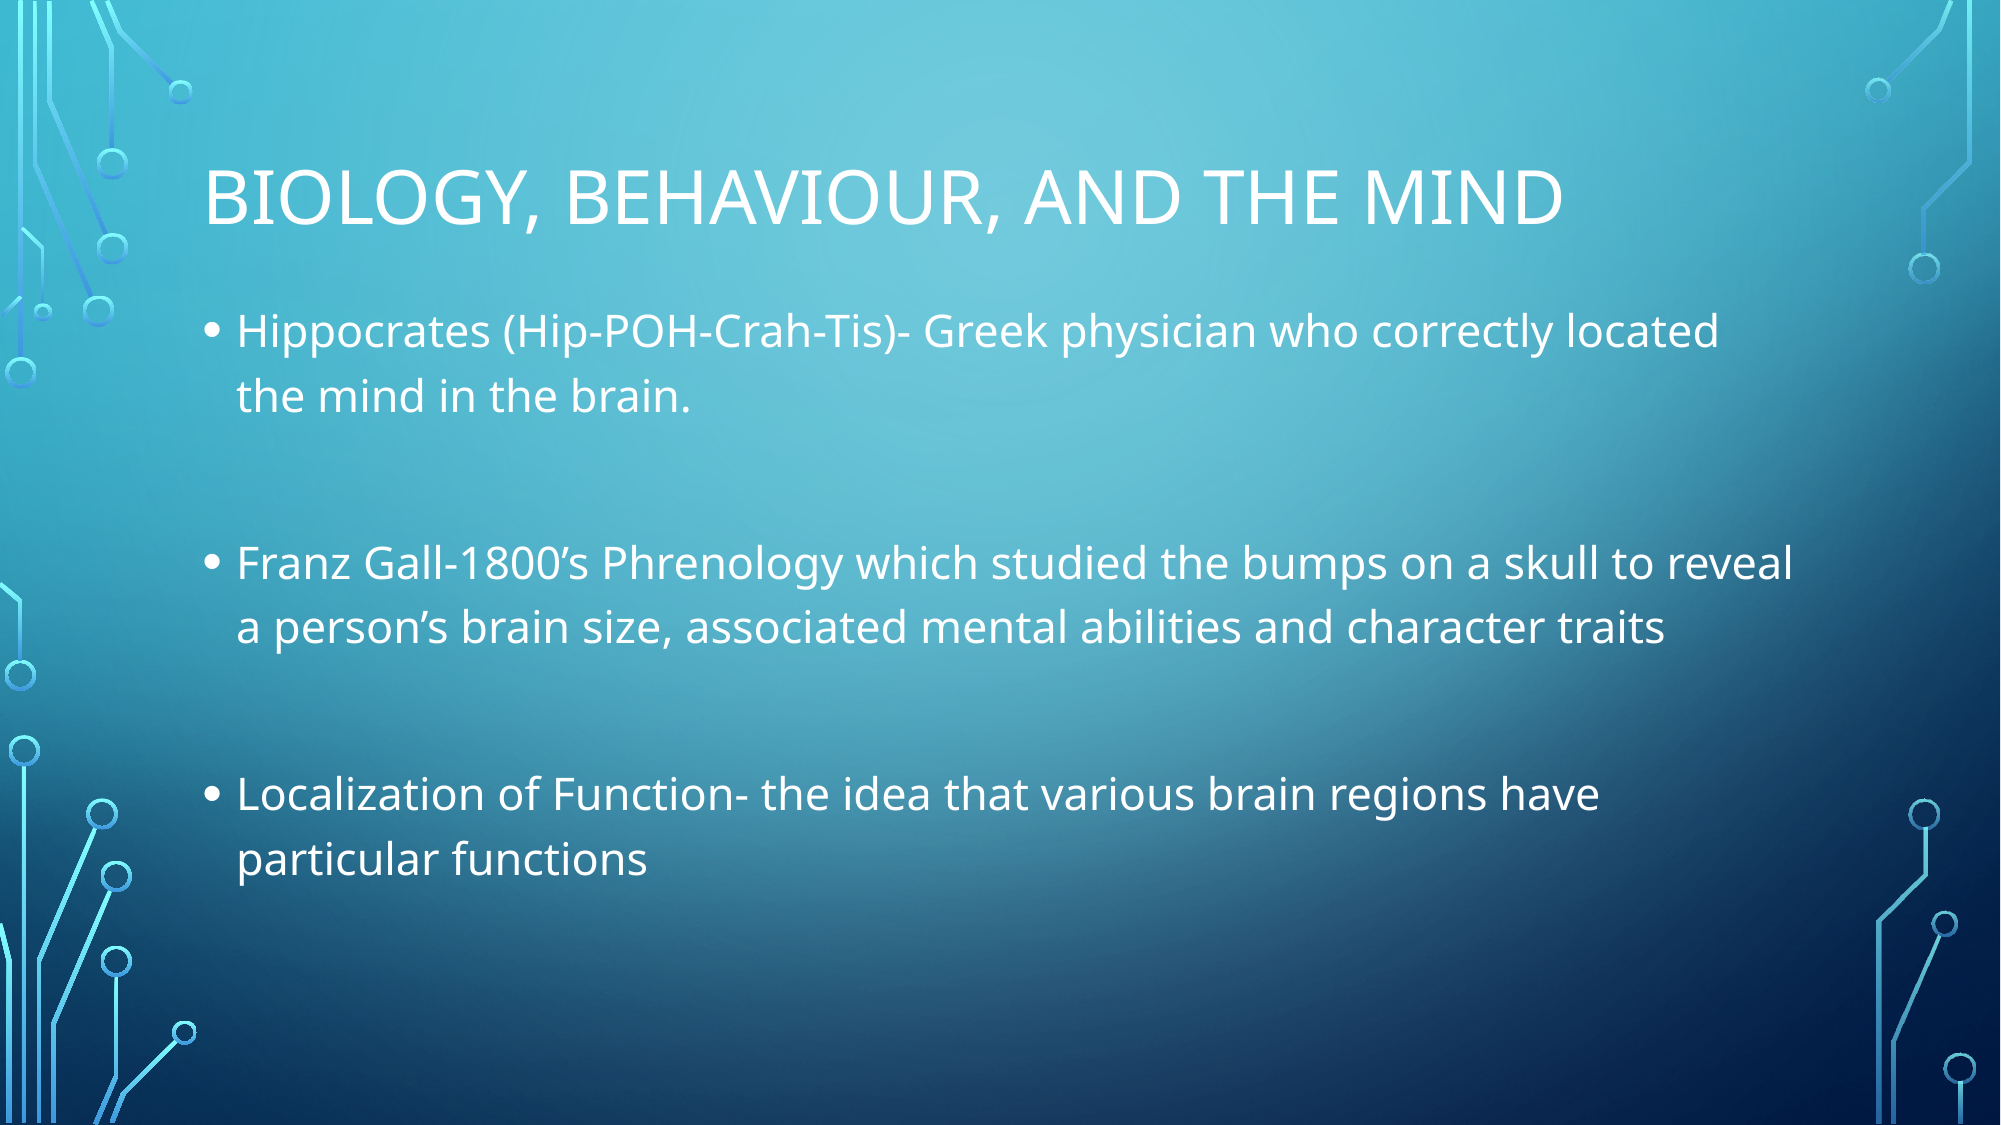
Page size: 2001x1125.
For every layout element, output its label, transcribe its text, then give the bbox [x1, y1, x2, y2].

list Hippocrates (Hip-POH-Crah-Tis)- Greek physician who correctly located the mind in the brain. Franz Gall-1800’s Phrenology which studied the bumps on a skull to reveal a person’s brain size, associated mental abilities and character traits Localization of Function- the idea that various brain regions have particular functions [187, 284, 1813, 950]
title Biology, Behaviour, and the Mind [187, 101, 1813, 284]
